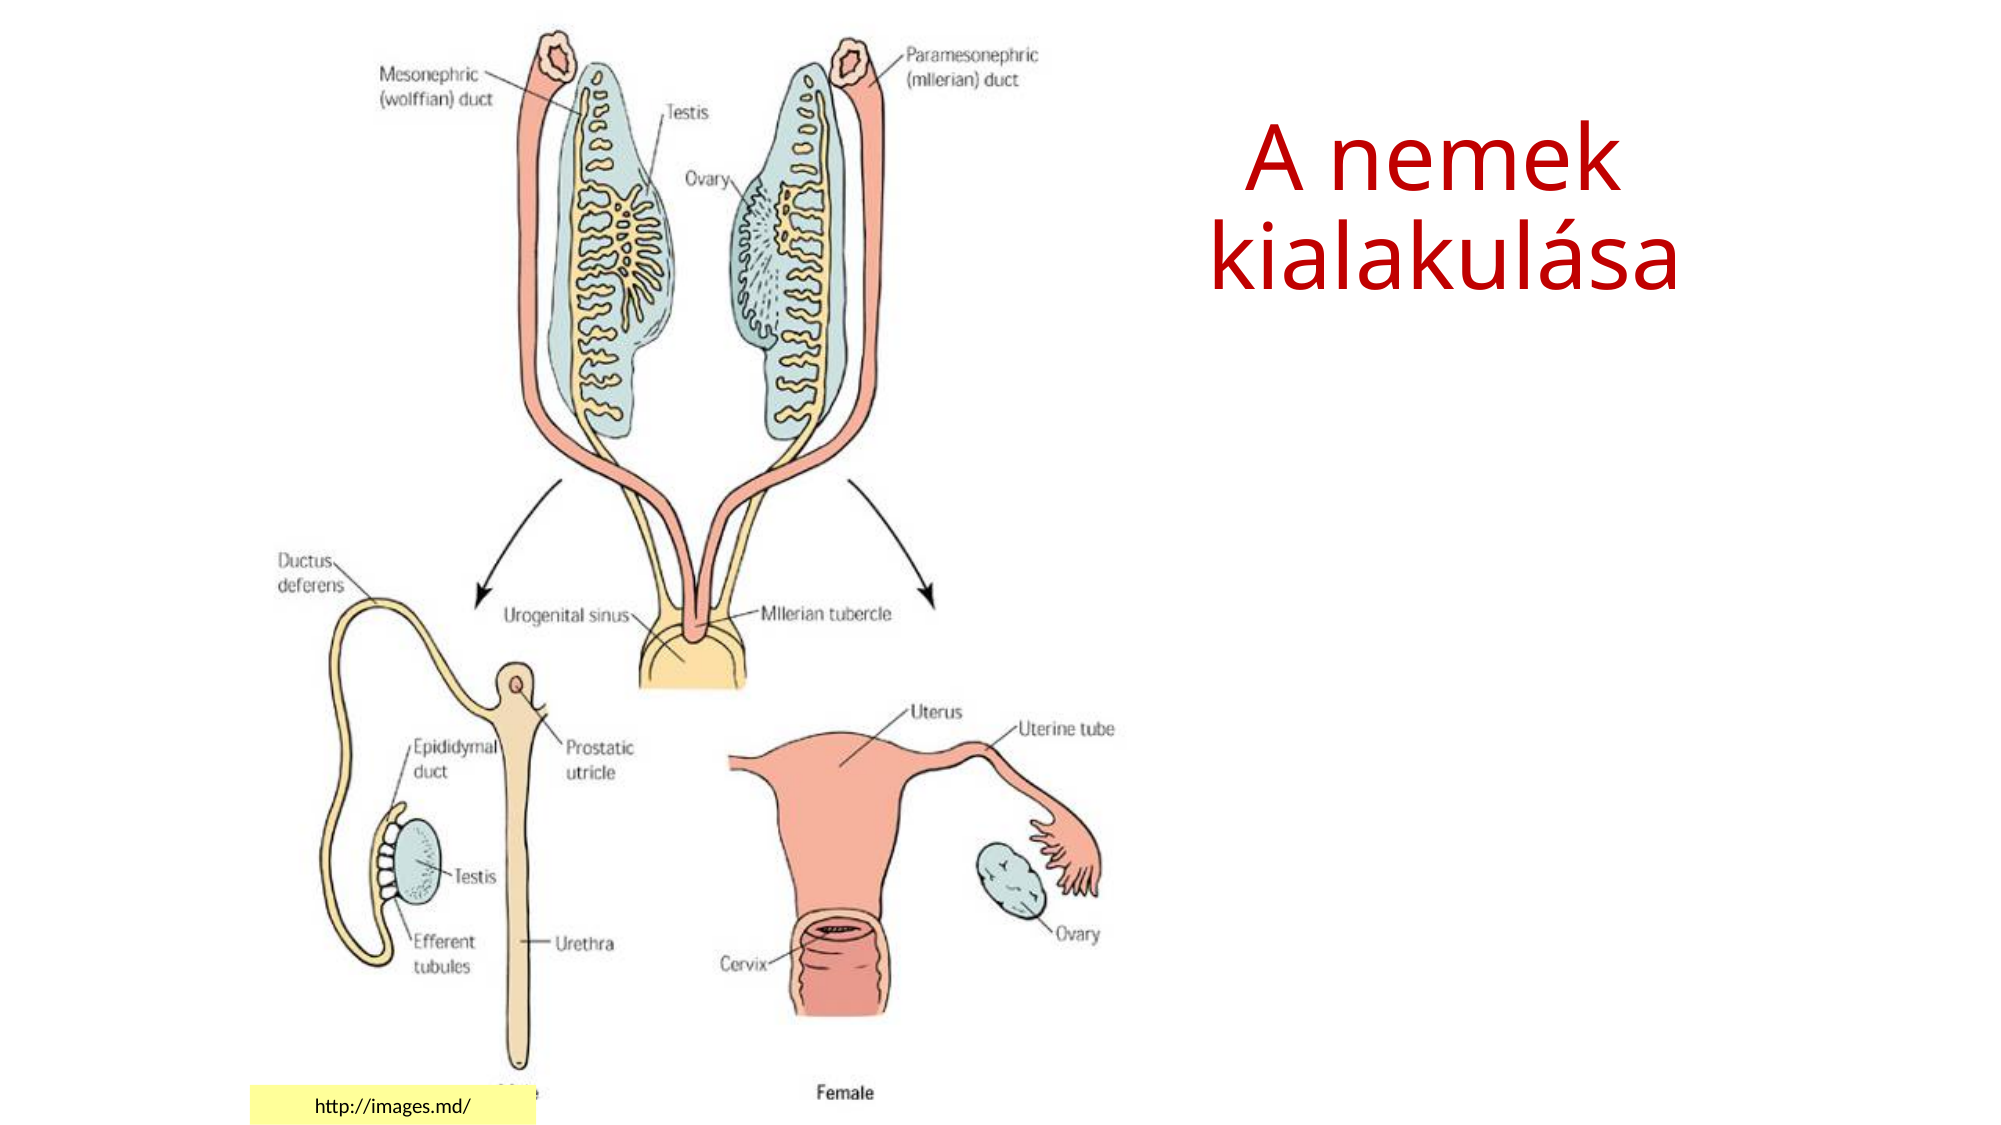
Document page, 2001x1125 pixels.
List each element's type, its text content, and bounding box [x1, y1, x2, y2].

title A nemek kialakulása [1139, 90, 1750, 332]
picture [249, 0, 1139, 1125]
